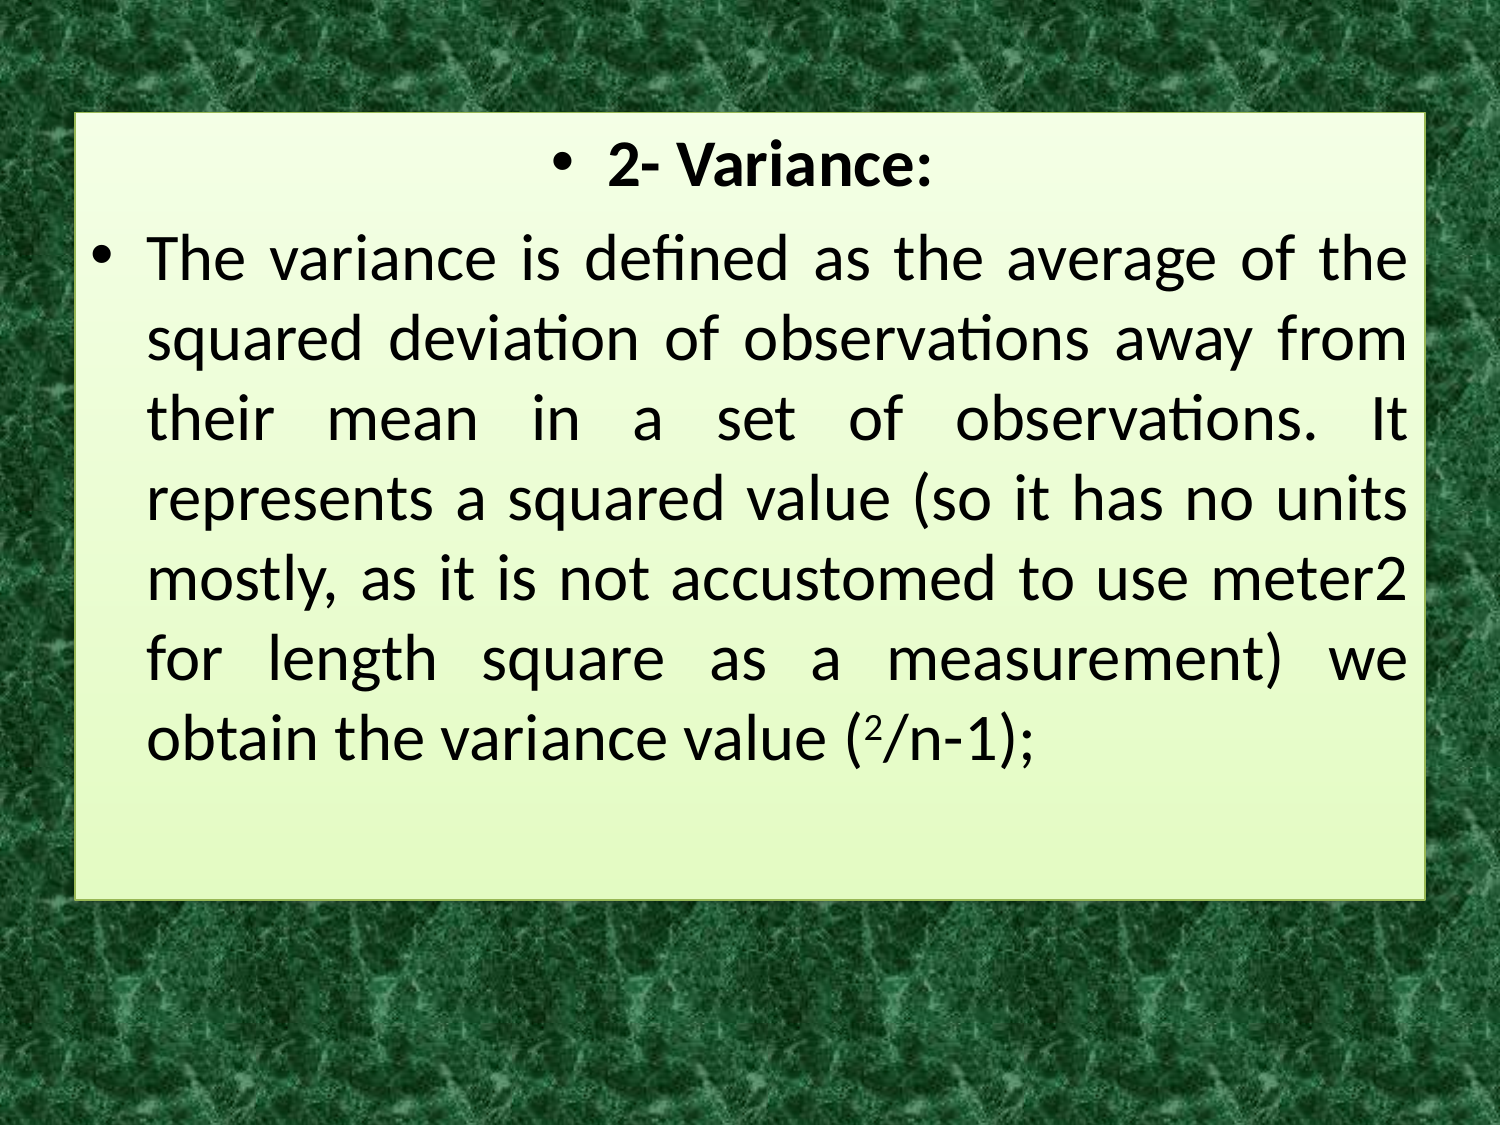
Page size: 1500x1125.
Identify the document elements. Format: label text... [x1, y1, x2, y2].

picture [0, 0, 1500, 1125]
list 2- Variance: The variance is defined as the average of the squared deviation of observations away from their mean in a set of observations. It represents a squared value (so it has no units mostly, as it is not accustomed to use meter2 for length square as a measurement) we obtain the variance value (2/n-1); [74, 112, 1426, 901]
